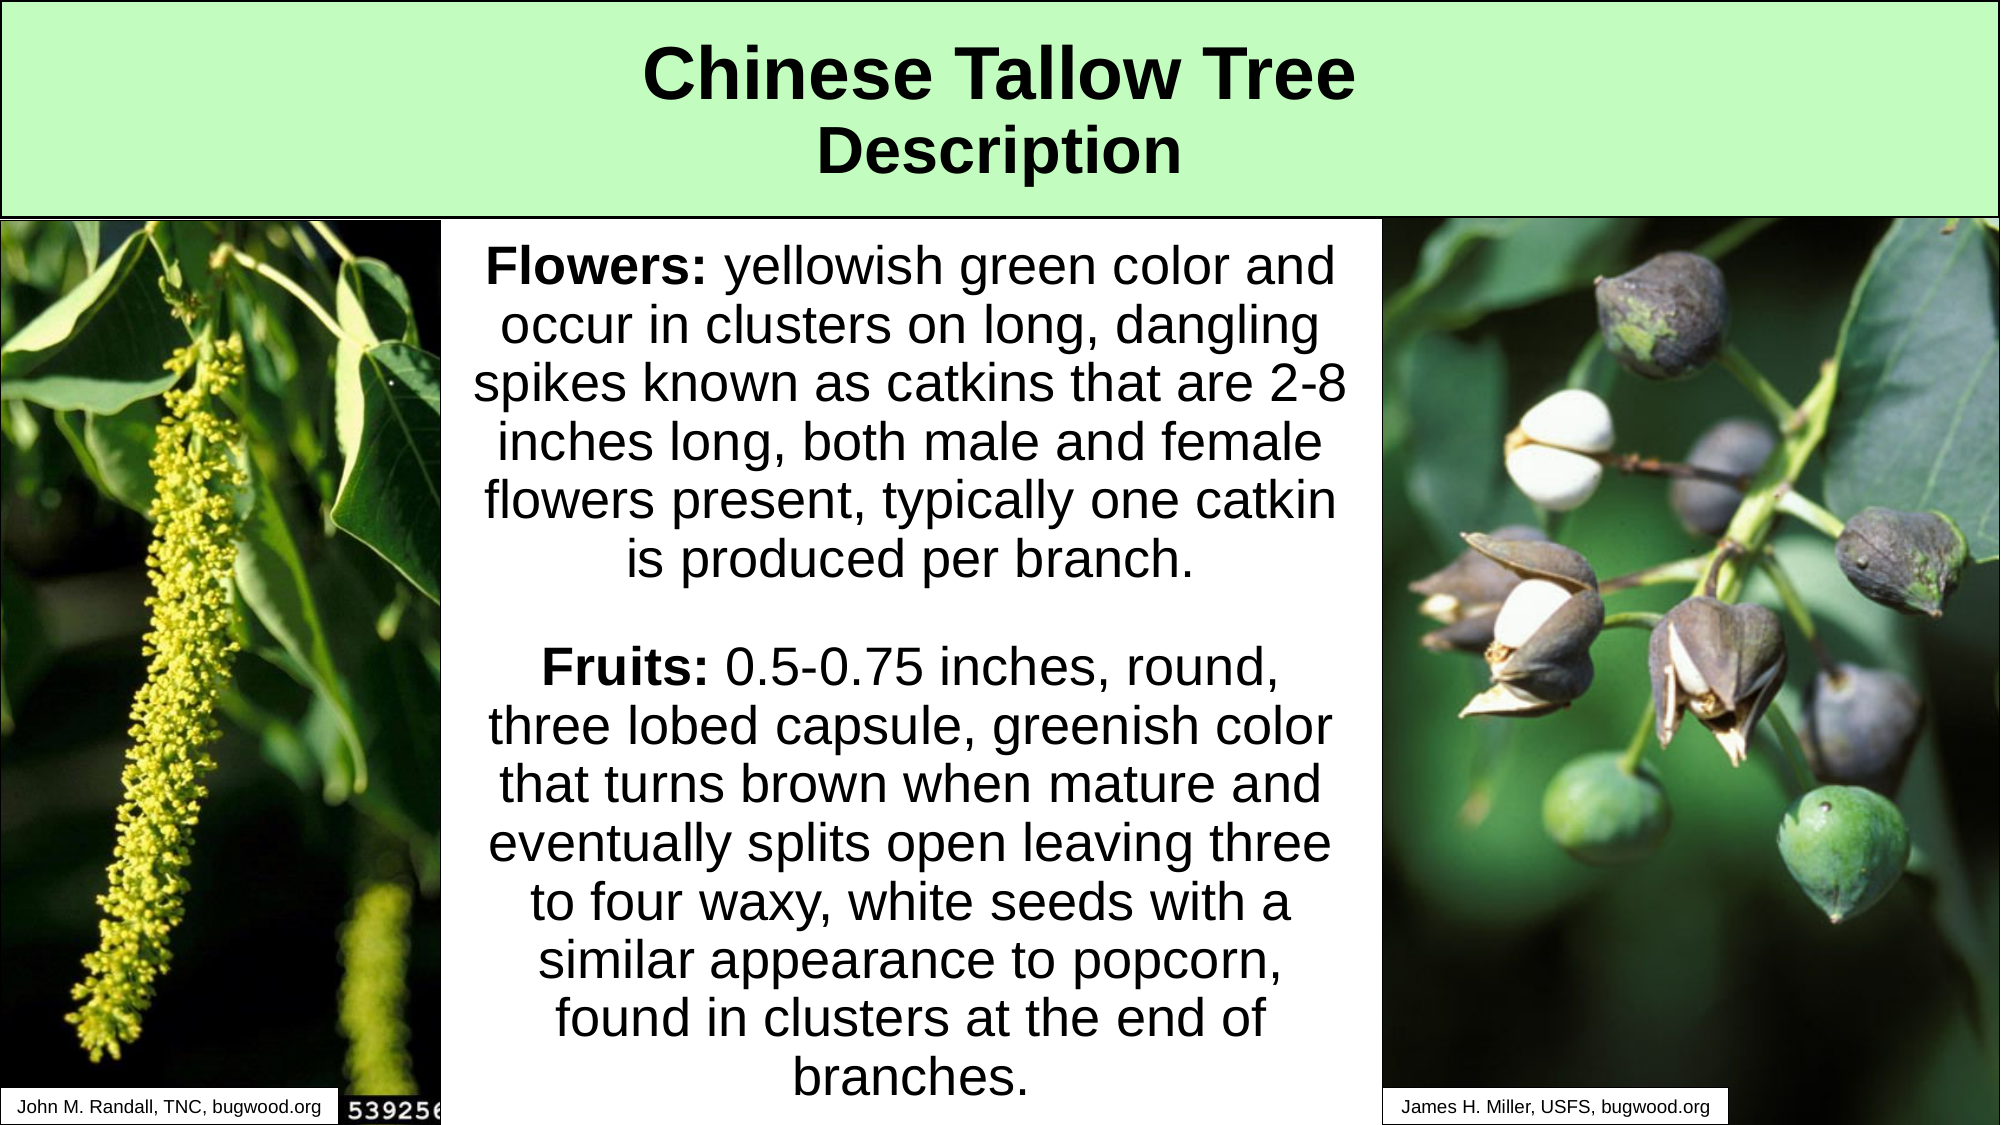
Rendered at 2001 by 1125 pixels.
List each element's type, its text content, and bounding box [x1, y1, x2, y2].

picture [0, 219, 441, 1125]
list Flowers: yellowish green color and occur in clusters on long, dangling spikes known as catkins that are 2-8 inches long, both male and female flowers present, typically one catkin is produced per branch. Fruits: 0.5-0.75 inches, round, three lobed capsule, greenish color that turns brown when mature and eventually splits open leaving three to four waxy, white seeds with a similar appearance to popcorn, found in clusters at the end of branches. [457, 230, 1366, 1117]
title Chinese Tallow Tree Description [0, 3, 2000, 221]
picture [1382, 216, 2000, 1125]
